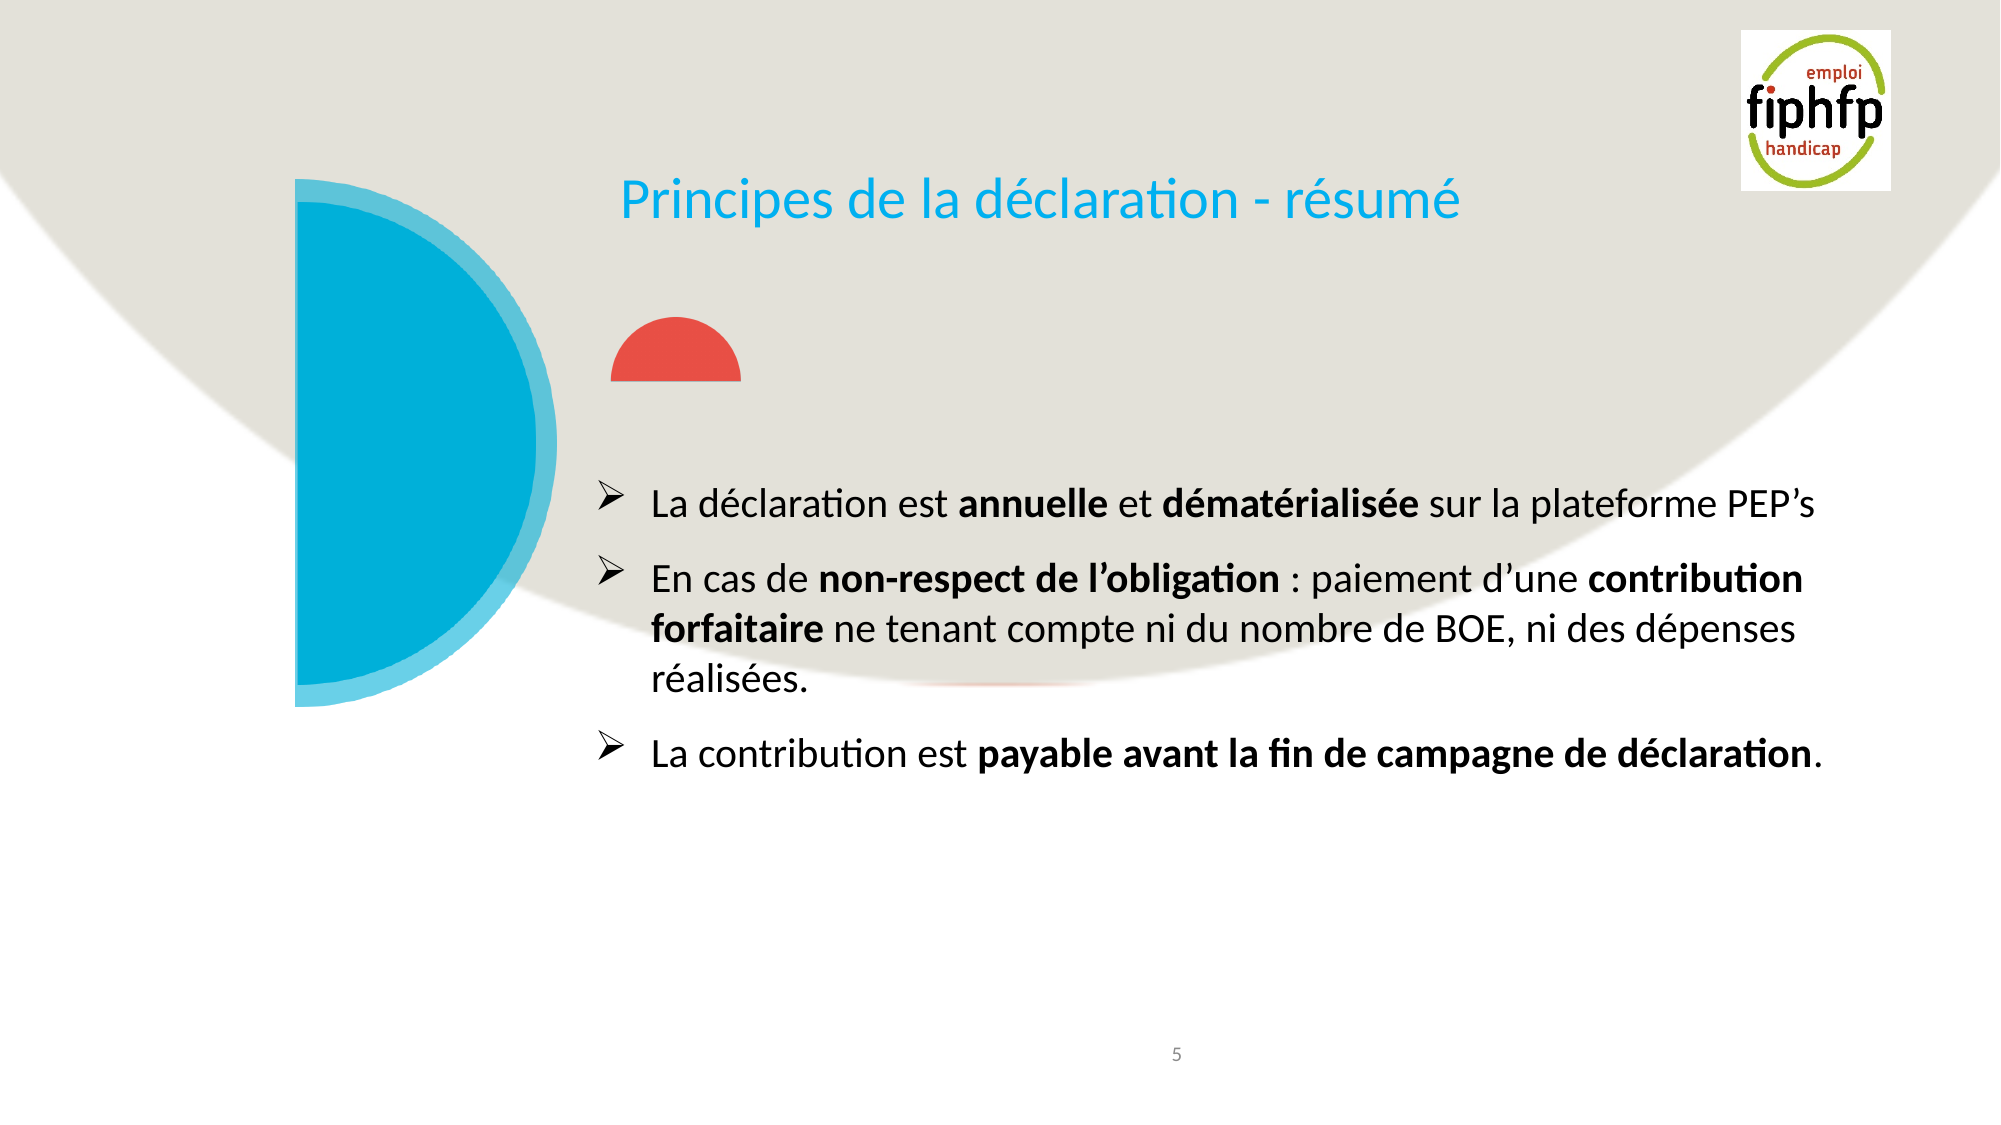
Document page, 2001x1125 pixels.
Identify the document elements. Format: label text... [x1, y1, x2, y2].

slide_number 5 [747, 1023, 1198, 1084]
picture [0, 0, 2001, 720]
text_box La déclaration est annuelle et dématérialisée sur la plateforme PEP’s En cas de non-respect de l’obligation : paiement d’une contribution forfaitaire ne tenant compte ni du nombre de BOE, ni des dépenses réalisées. La contribution est payable avant la fin de campagne de déclaration. [580, 468, 1915, 783]
title Principes de la déclaration - résumé [605, 160, 1770, 256]
